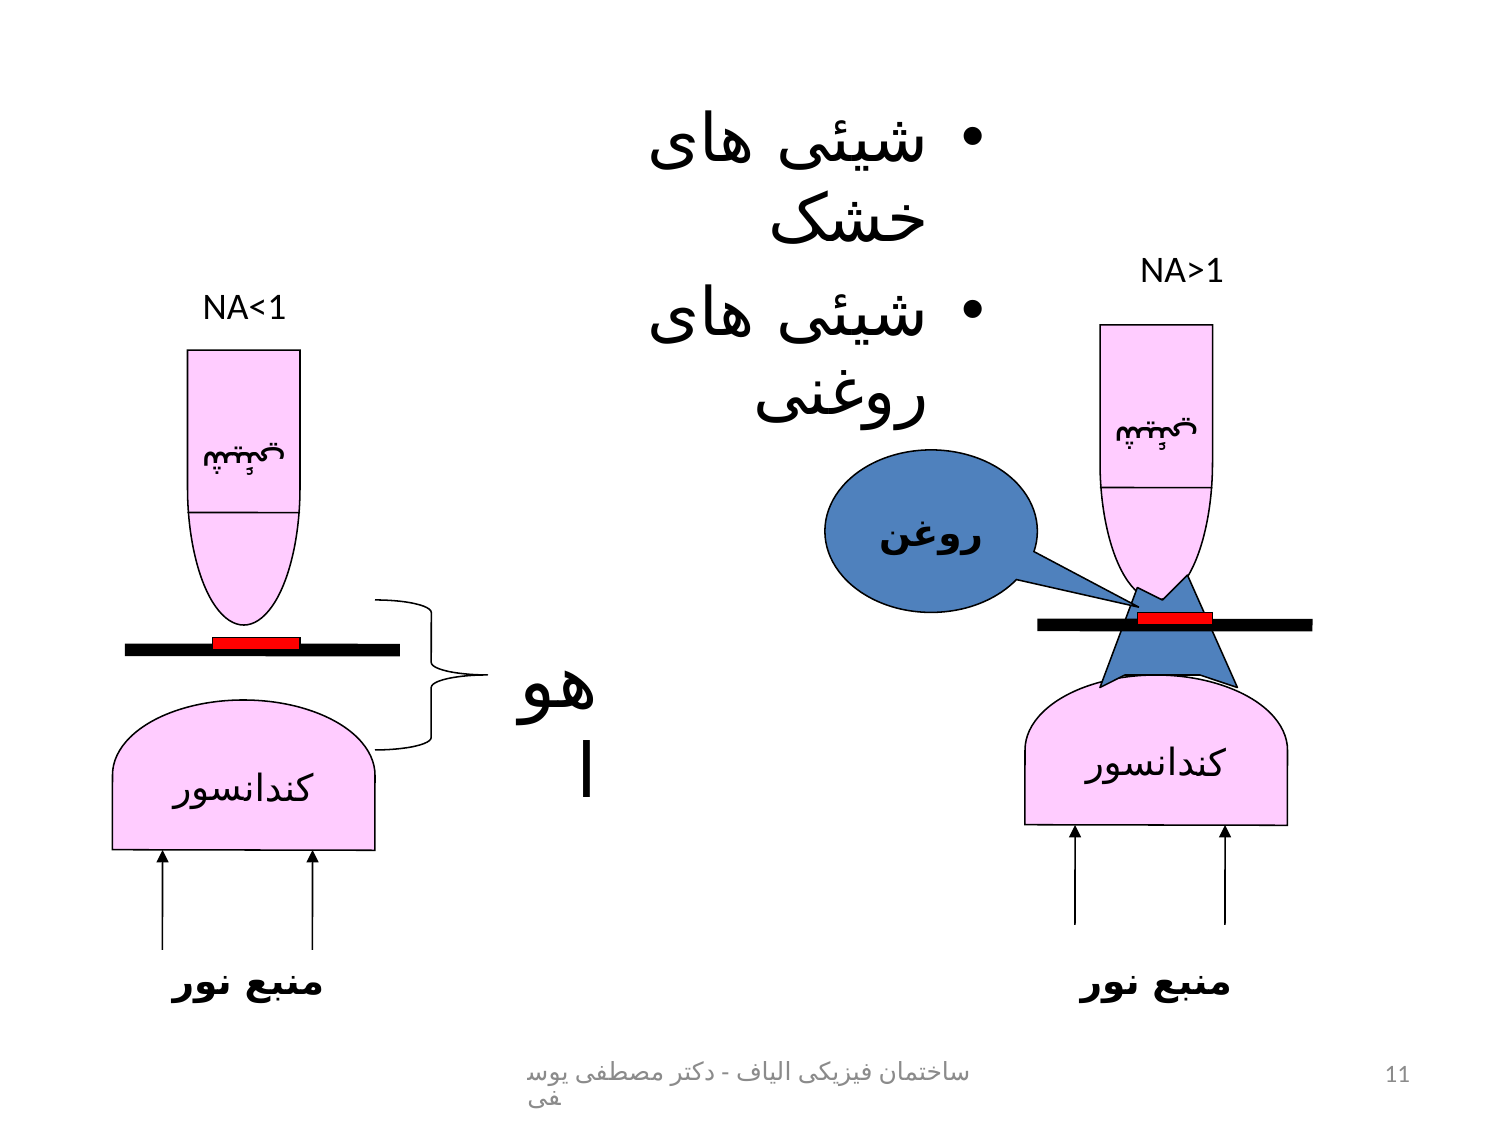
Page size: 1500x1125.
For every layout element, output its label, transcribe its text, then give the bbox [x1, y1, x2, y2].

text_box [1068, 825, 1082, 925]
footer ساختمان فیزیکی الیاف - دکتر مصطفی یوسفی [512, 1042, 988, 1103]
text_box روغن [824, 449, 1139, 613]
text_box [1137, 612, 1213, 625]
text_box NA<1 [188, 274, 302, 335]
list شیئی های خشک شیئی های روغنی [487, 87, 1000, 300]
text_box [306, 849, 319, 949]
text_box [1099, 575, 1238, 688]
text_box منبع نور [157, 949, 339, 1010]
text_box [212, 637, 300, 650]
text_box شيئي [1101, 488, 1212, 599]
slide_number 11 [1074, 1042, 1425, 1103]
text_box منبع نور [1049, 949, 1263, 1010]
text_box [156, 849, 169, 949]
text_box كندانسور [112, 699, 376, 851]
text_box [375, 599, 487, 750]
text_box شيئي [1100, 324, 1213, 487]
text_box NA>1 [1125, 237, 1239, 298]
text_box هوا [487, 624, 613, 820]
text_box شيئي [187, 350, 301, 512]
text_box [1218, 825, 1232, 925]
text_box شيئي [188, 513, 300, 626]
text_box كندانسور [1024, 676, 1288, 826]
